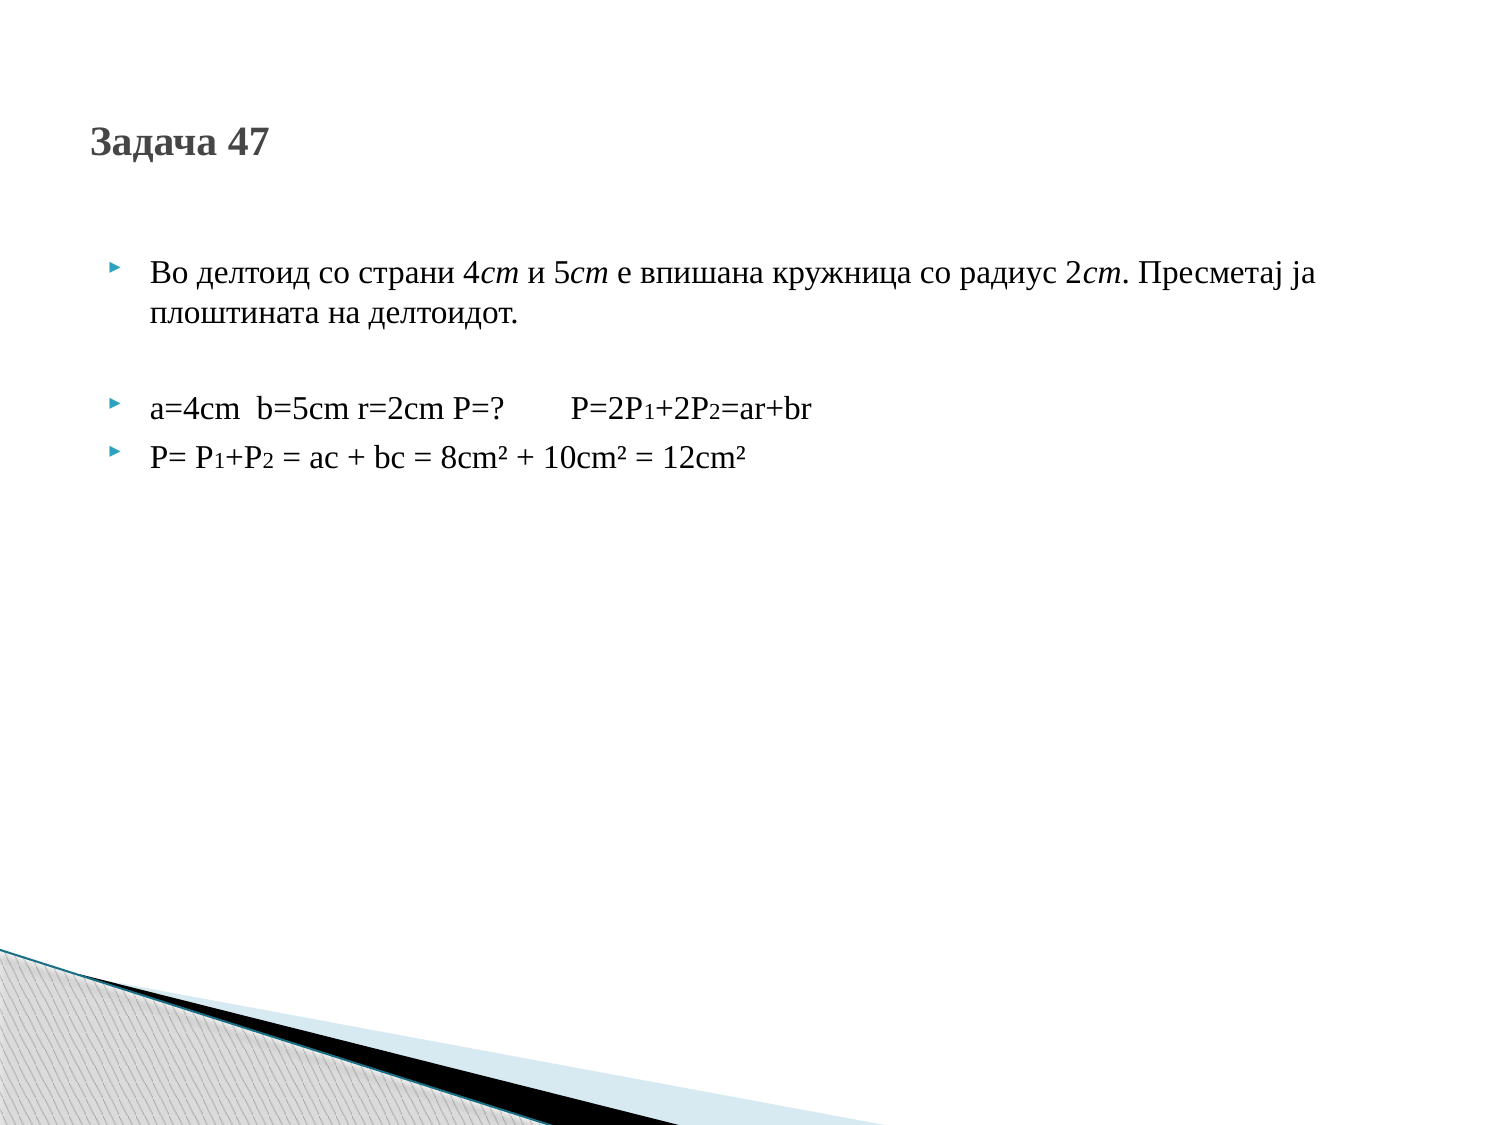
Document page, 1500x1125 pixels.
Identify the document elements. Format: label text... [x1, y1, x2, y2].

title Задача 47 [75, 45, 1425, 233]
list Во делтоид со страни 4cm и 5cm е впишана кружница со радиус 2cm. Пресметај ја плоштината на делтоидот. a=4cm b=5cm r=2cm P=? P=2P1+2P2=ar+br P= P1+P2 = ac + bc = 8cm² + 10cm² = 12cm² [75, 243, 1425, 986]
